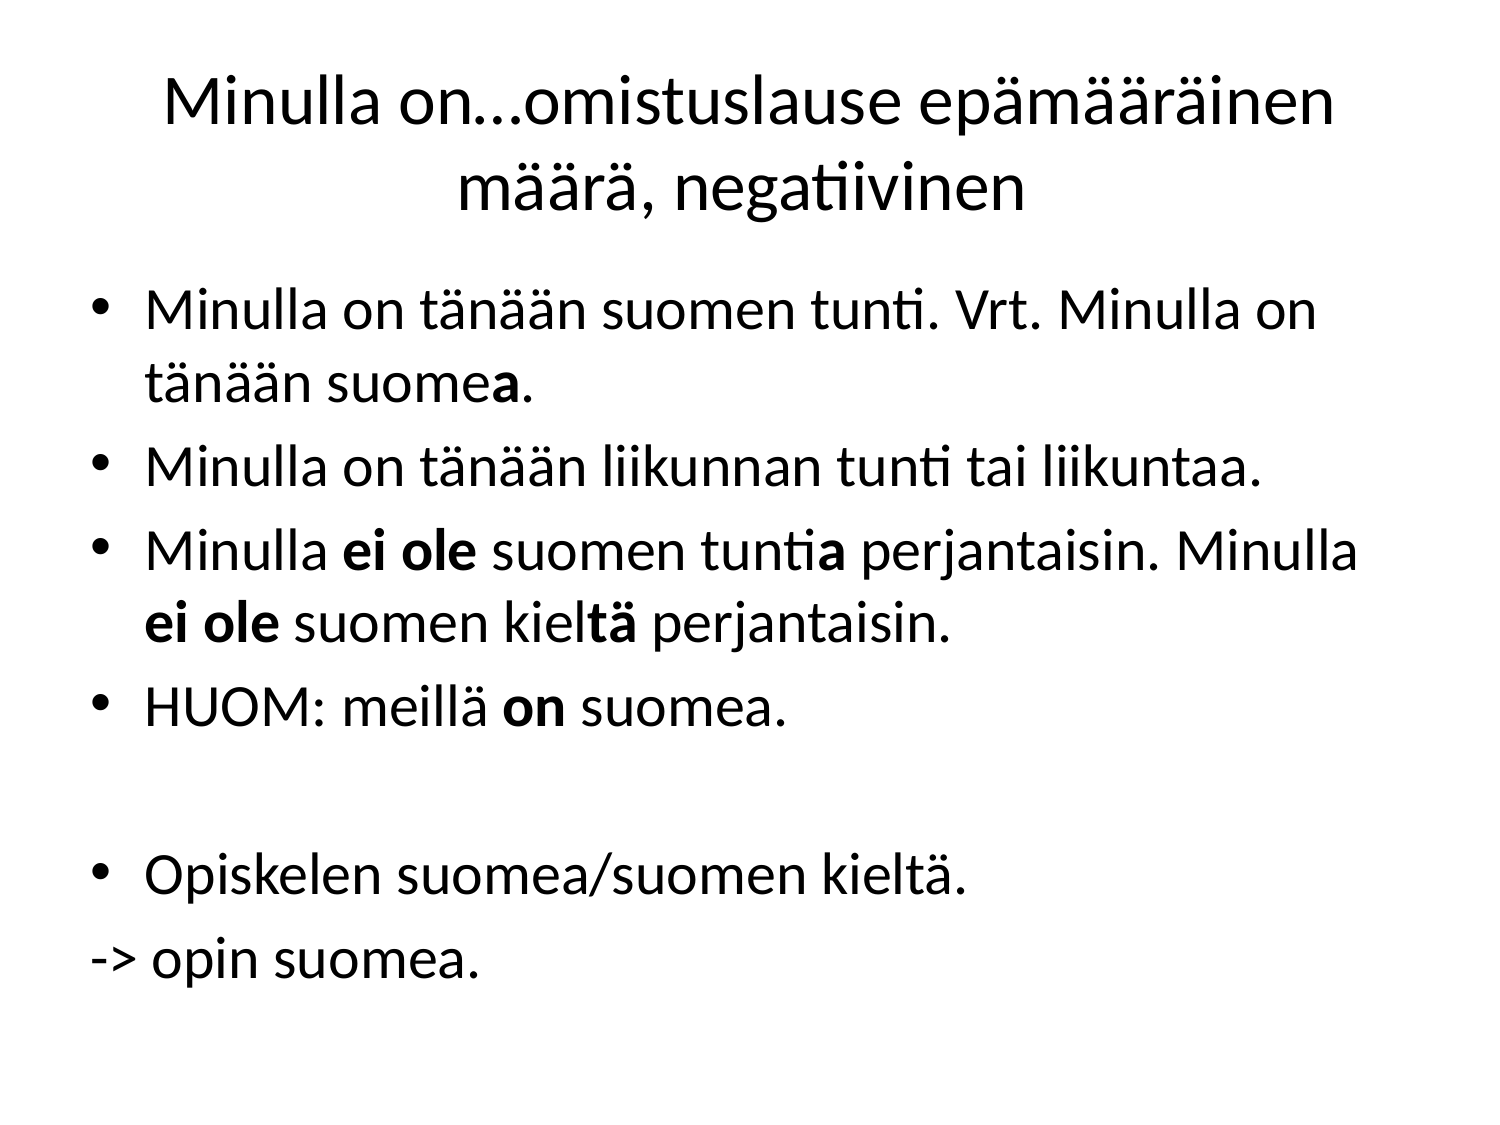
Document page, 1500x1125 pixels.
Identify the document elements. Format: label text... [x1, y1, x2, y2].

list Minulla on tänään suomen tunti. Vrt. Minulla on tänään suomea. Minulla on tänään liikunnan tunti tai liikuntaa. Minulla ei ole suomen tuntia perjantaisin. Minulla ei ole suomen kieltä perjantaisin. HUOM: meillä on suomea. Opiskelen suomea/suomen kieltä. -> opin suomea. [75, 262, 1425, 1005]
title Minulla on…omistuslause epämääräinen määrä, negatiivinen [75, 45, 1425, 233]
